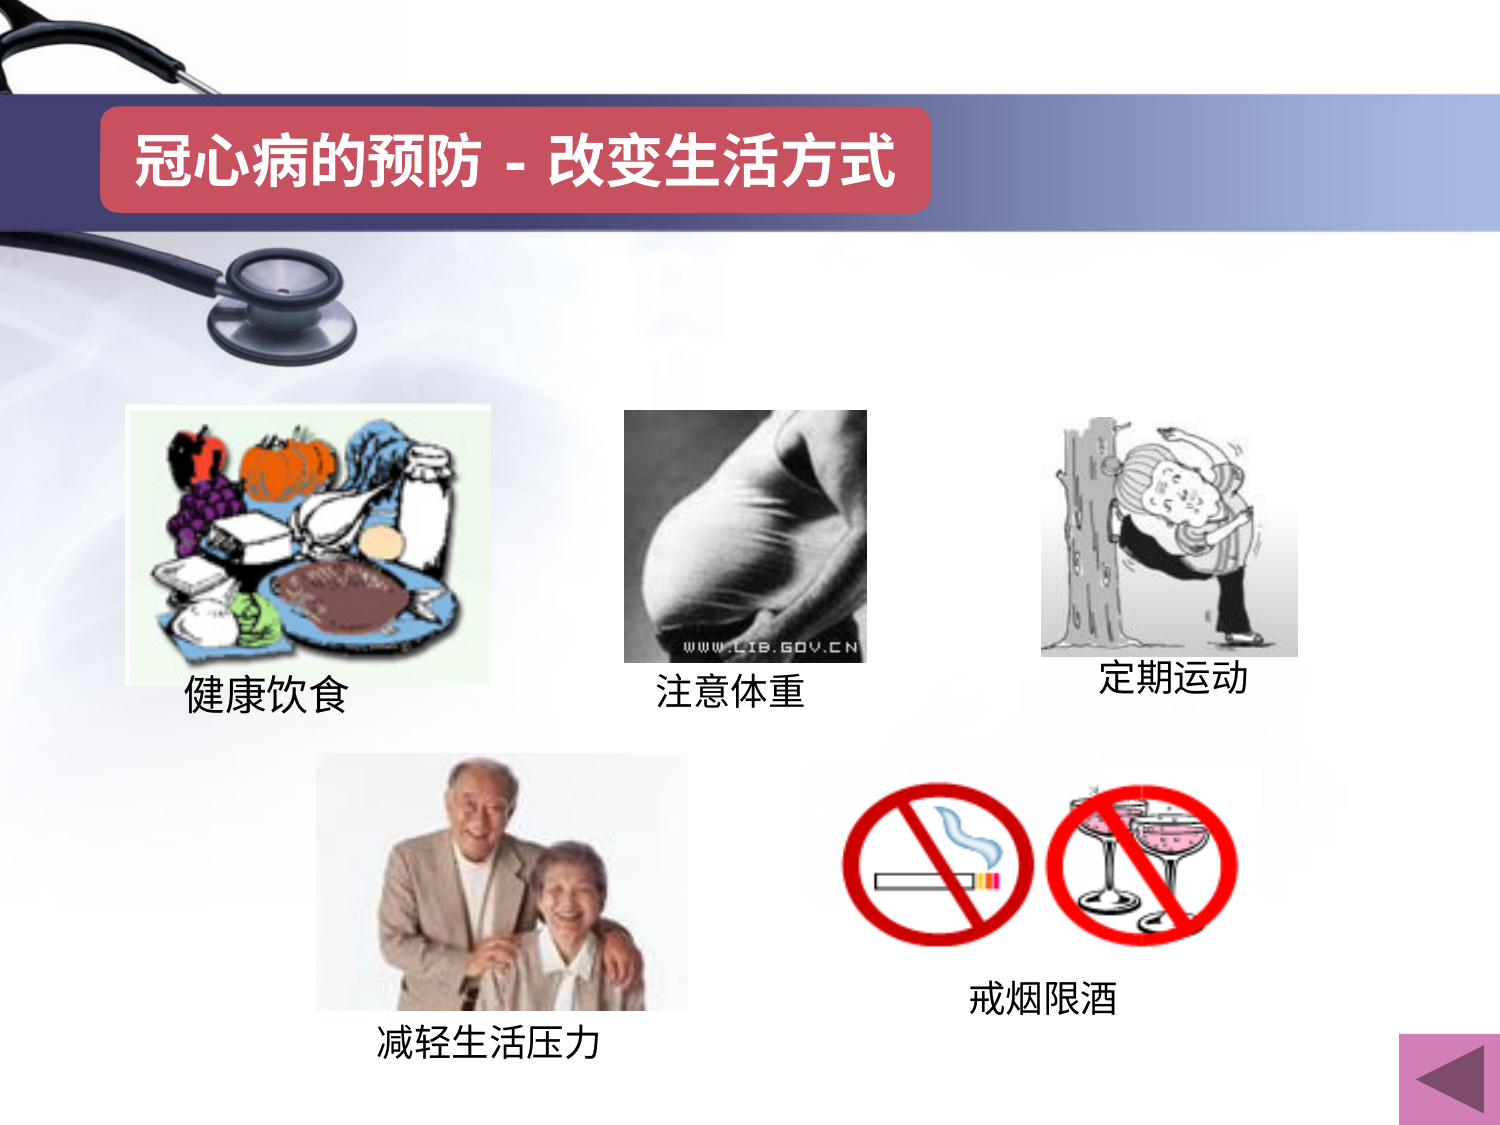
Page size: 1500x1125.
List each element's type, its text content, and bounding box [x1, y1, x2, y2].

text_box [1399, 1033, 1500, 1125]
picture [0, 0, 1500, 1125]
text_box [125, 403, 491, 727]
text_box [804, 765, 1261, 1028]
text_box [614, 410, 867, 721]
text_box 冠心病的预防-改变生活方式 [100, 106, 932, 213]
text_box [1041, 417, 1302, 708]
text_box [316, 753, 688, 1072]
